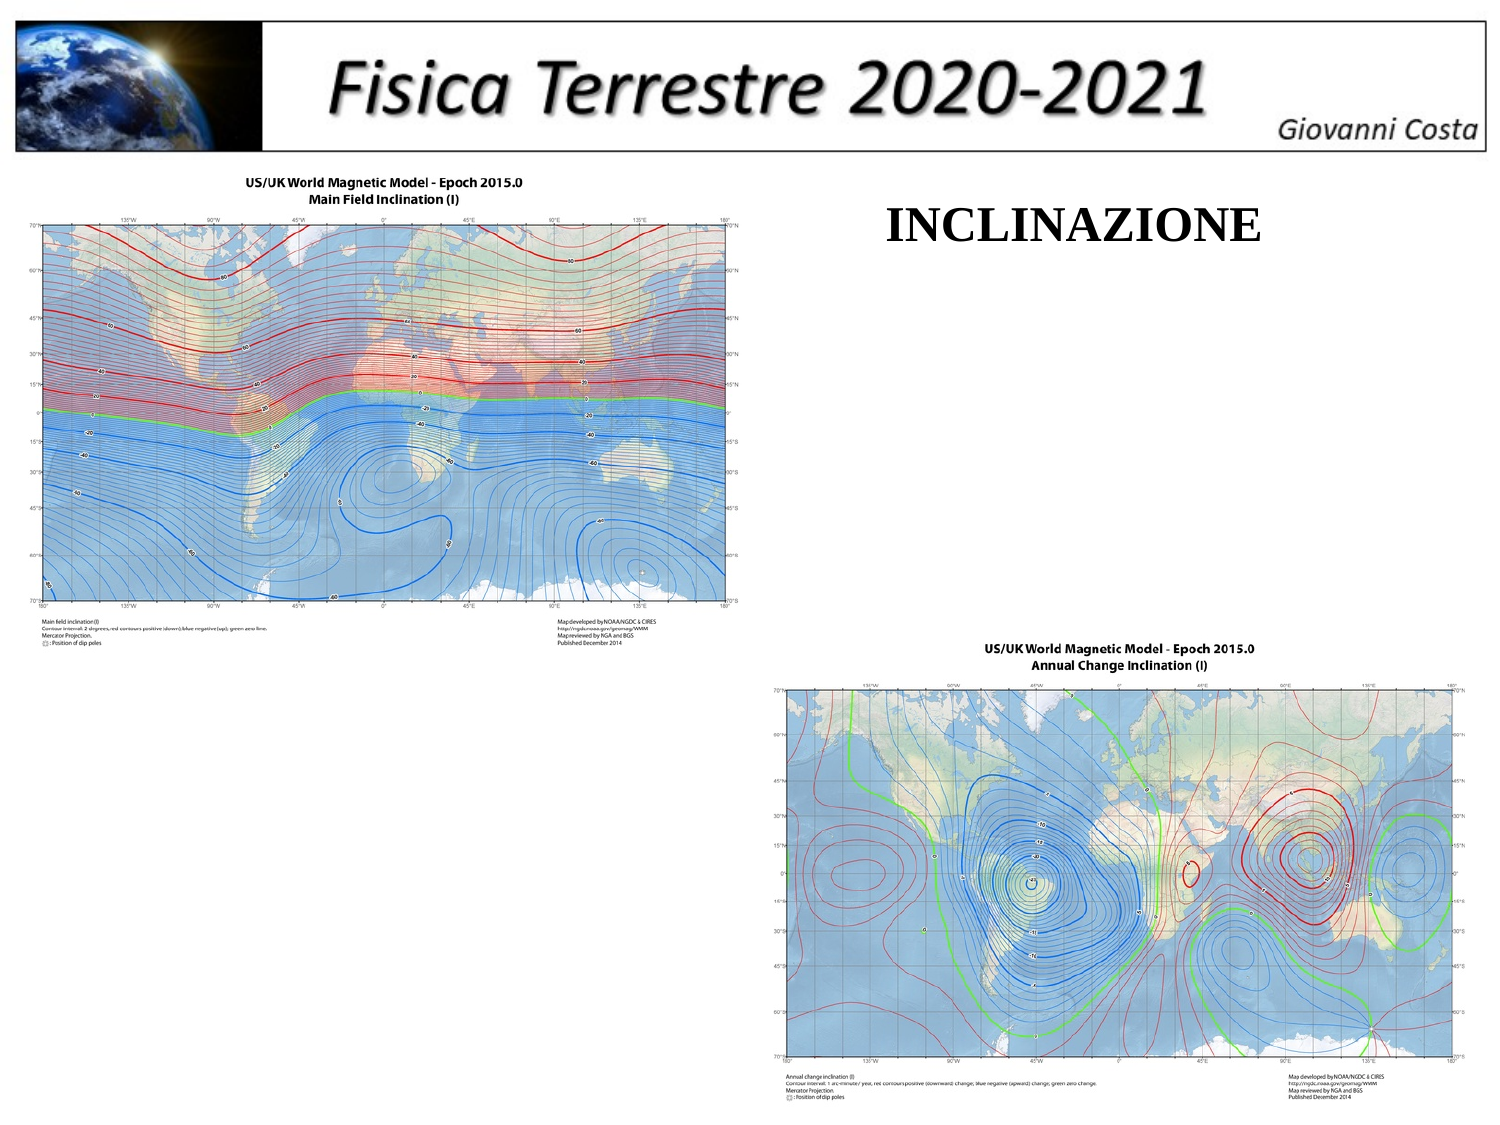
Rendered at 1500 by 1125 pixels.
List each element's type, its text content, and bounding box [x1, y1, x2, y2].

picture [0, 0, 1500, 1125]
text_box INCLINAZIONE [870, 184, 1278, 260]
